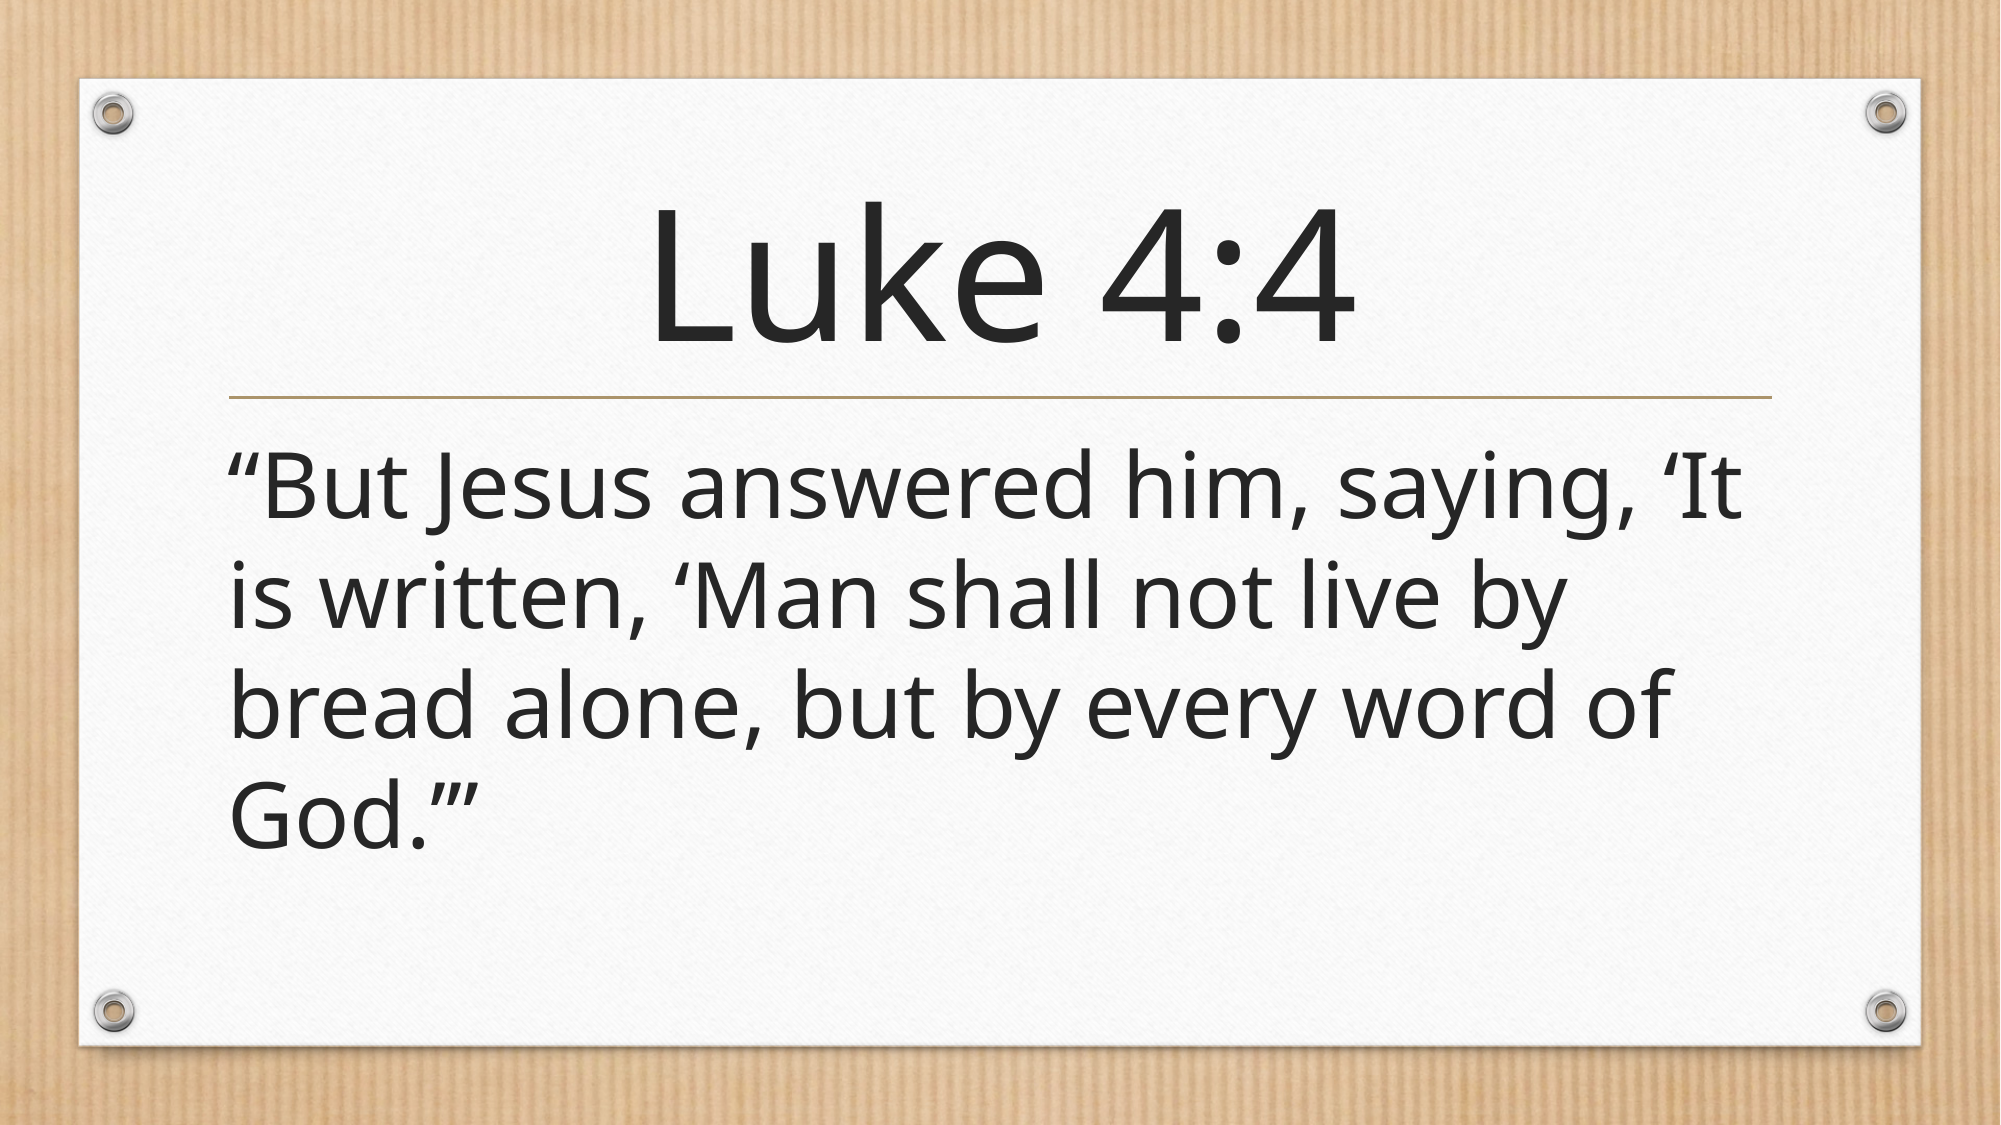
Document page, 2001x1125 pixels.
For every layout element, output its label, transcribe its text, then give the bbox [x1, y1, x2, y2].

list “But Jesus answered him, saying, ‘It is written, ‘Man shall not live by bread alone, but by every word of God.’” [212, 419, 1788, 964]
picture [0, 0, 2001, 1125]
title Luke 4:4 [212, 161, 1788, 375]
